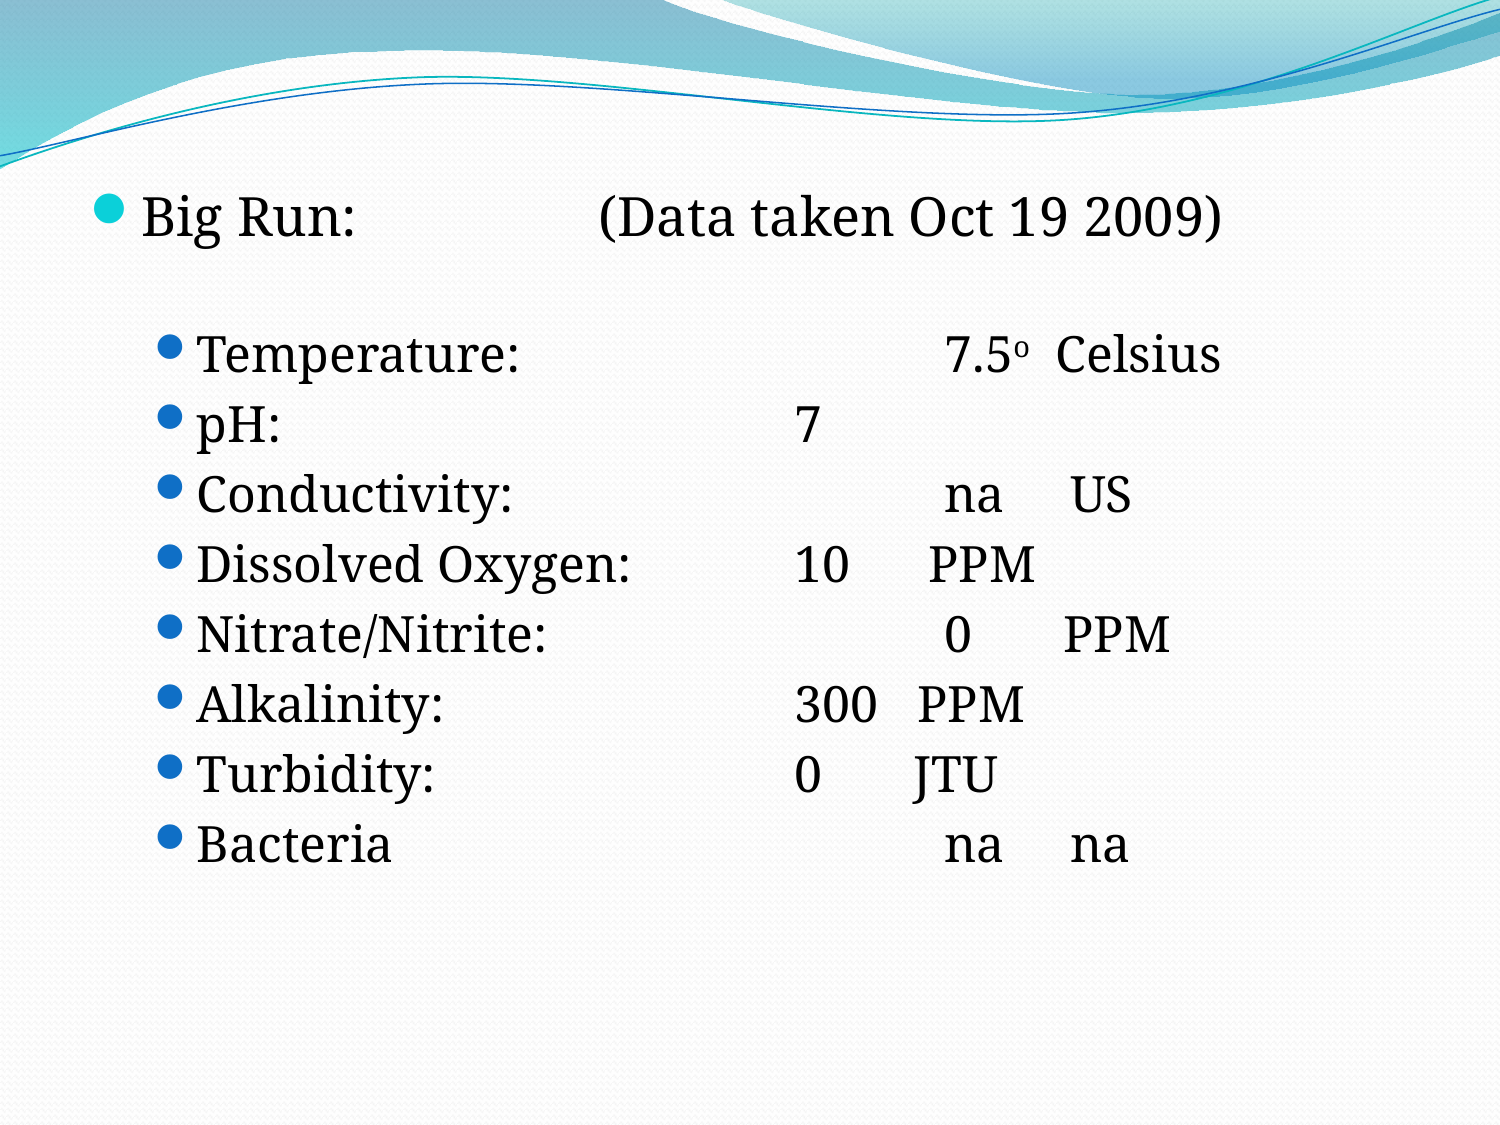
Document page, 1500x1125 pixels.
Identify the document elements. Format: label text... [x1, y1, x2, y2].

list Big Run: (Data taken Oct 19 2009) Temperature: 7.5o Celsius pH: 7 Conductivity: na US Dissolved Oxygen: 10 PPM Nitrate/Nitrite: 0 PPM Alkalinity: 300 PPM Turbidity: 0 JTU Bacteria na na [75, 174, 1425, 1038]
